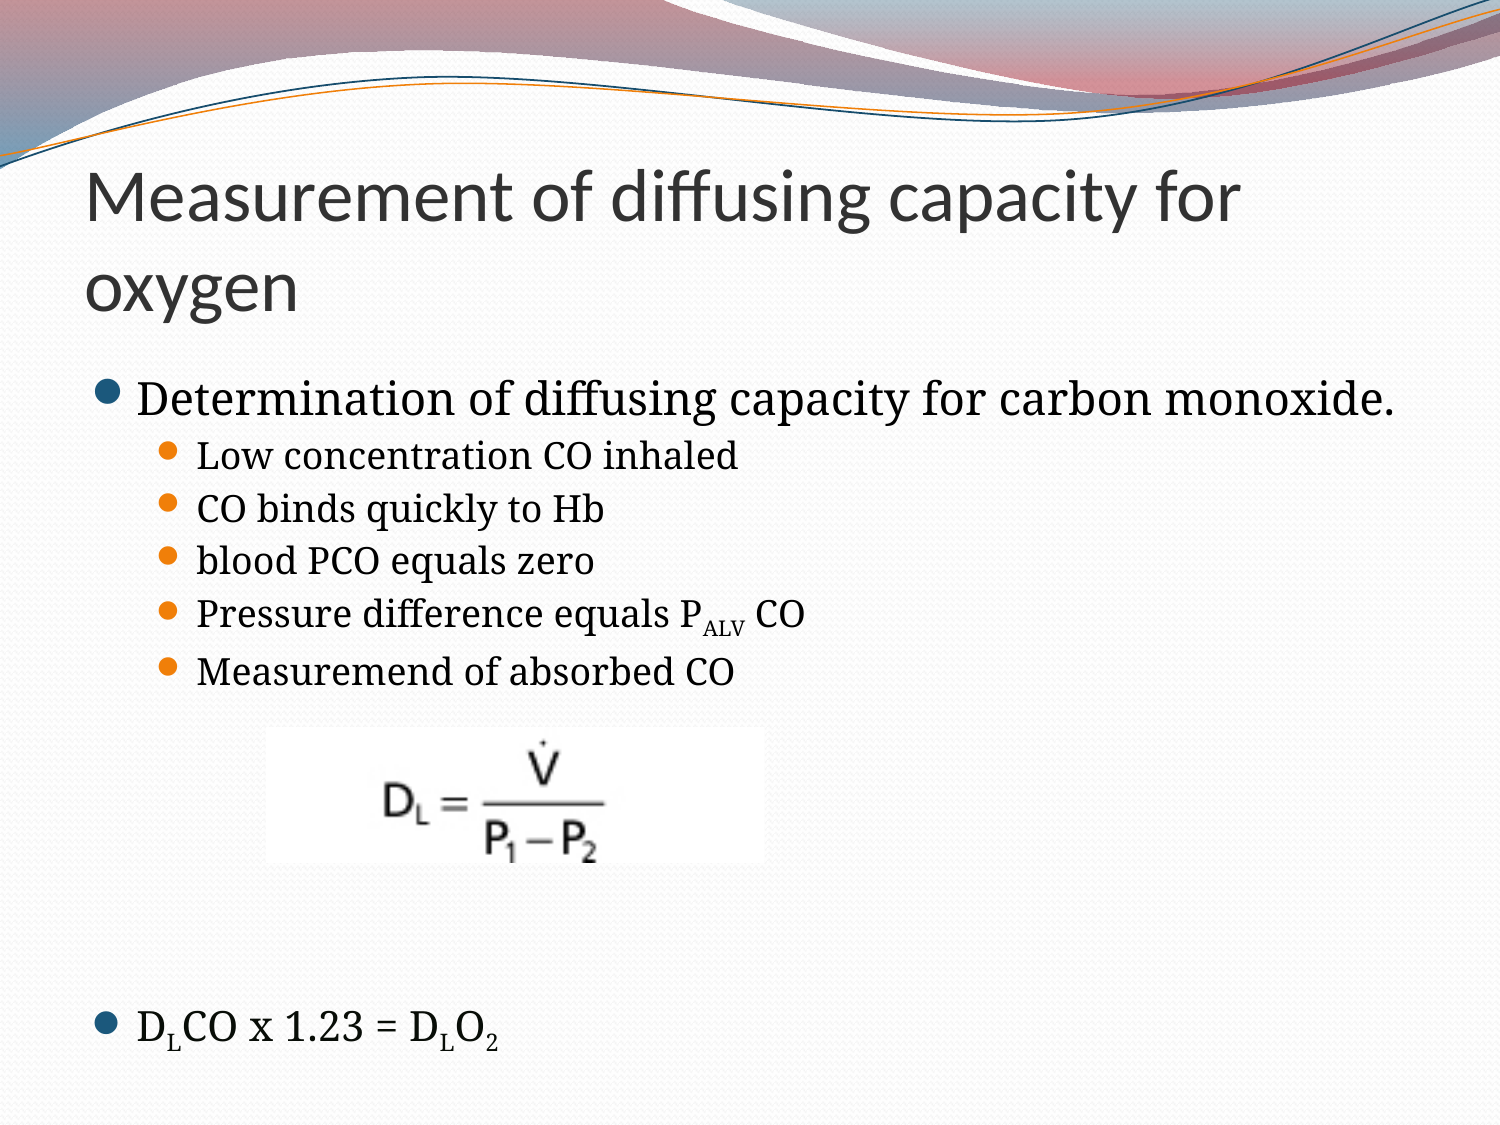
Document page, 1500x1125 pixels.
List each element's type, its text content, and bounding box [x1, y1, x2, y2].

list Determination of diffusing capacity for carbon monoxide. Low concentration CO inhaled CO binds quickly to Hb blood PCO equals zero Pressure difference equals PALV CO Measuremend of absorbed CO DLCO x 1.23 = DLO2 [76, 362, 1425, 1083]
picture [265, 727, 765, 882]
title Measurement of diffusing capacity for oxygen [85, 138, 1436, 327]
